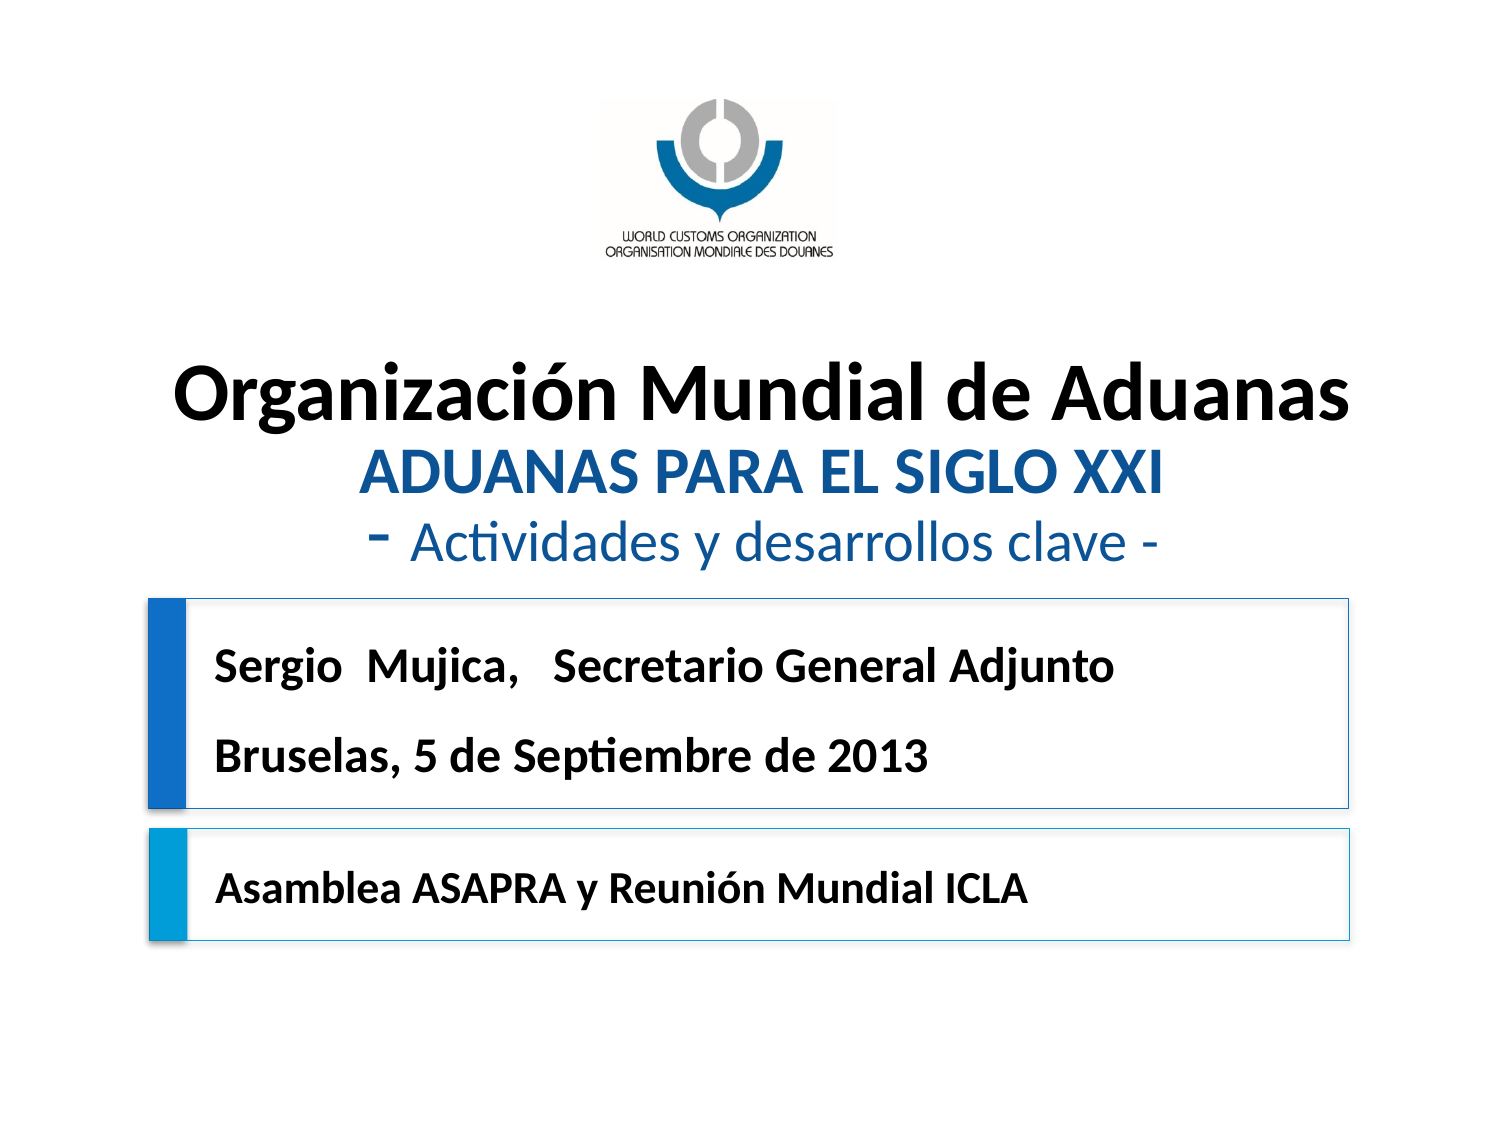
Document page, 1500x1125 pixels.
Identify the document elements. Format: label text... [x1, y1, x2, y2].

title Organización Mundial de Aduanas ADUANAS PARA EL SIGLO XXI - Actividades y desarrollos clave - [124, 287, 1401, 676]
picture [599, 99, 838, 260]
text_box Sergio Mujica, Secretario General Adjunto Bruselas, 5 de Septiembre de 2013 [199, 624, 1313, 790]
subtitle Asamblea ASAPRA y Reunión Mundial ICLA [199, 849, 1313, 938]
